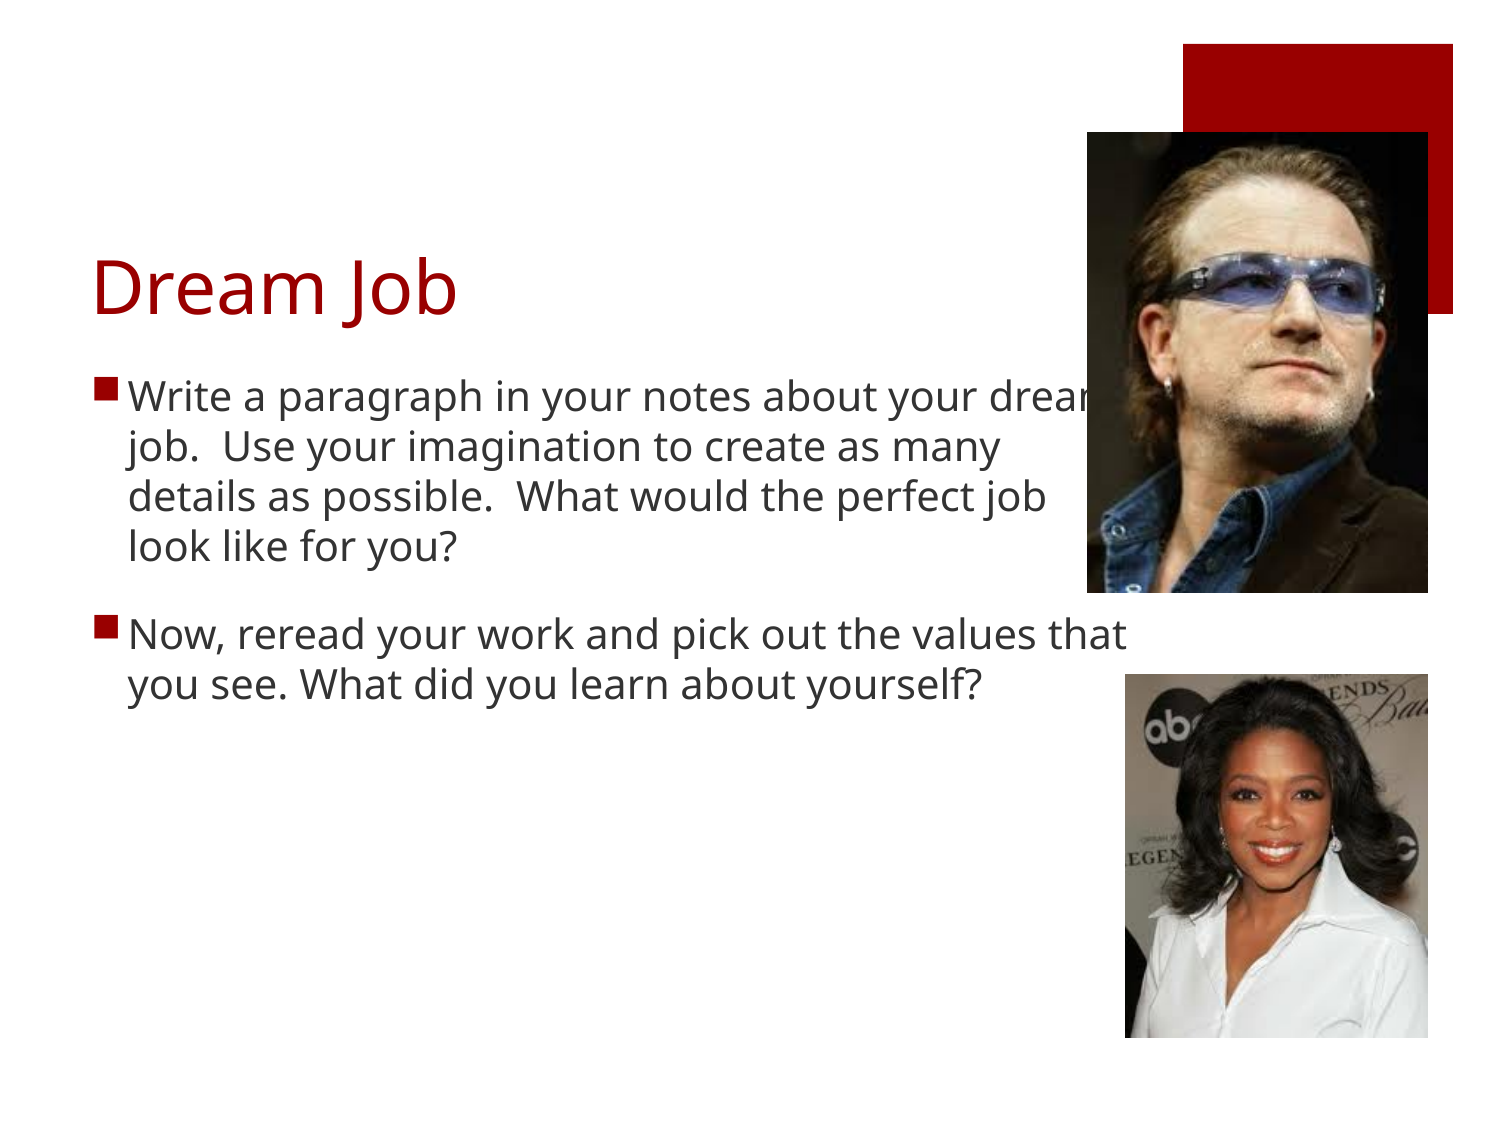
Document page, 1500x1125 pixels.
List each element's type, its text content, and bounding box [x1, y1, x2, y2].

picture [1124, 674, 1428, 1038]
title Dream Job [75, 149, 1086, 338]
list Write a paragraph in your notes about your dream job. Use your imagination to create as many details as possible. What would the perfect job look like for you? Now, reread your work and pick out the values that you see. What did you learn about yourself? [75, 362, 1143, 1005]
picture [1086, 132, 1428, 593]
